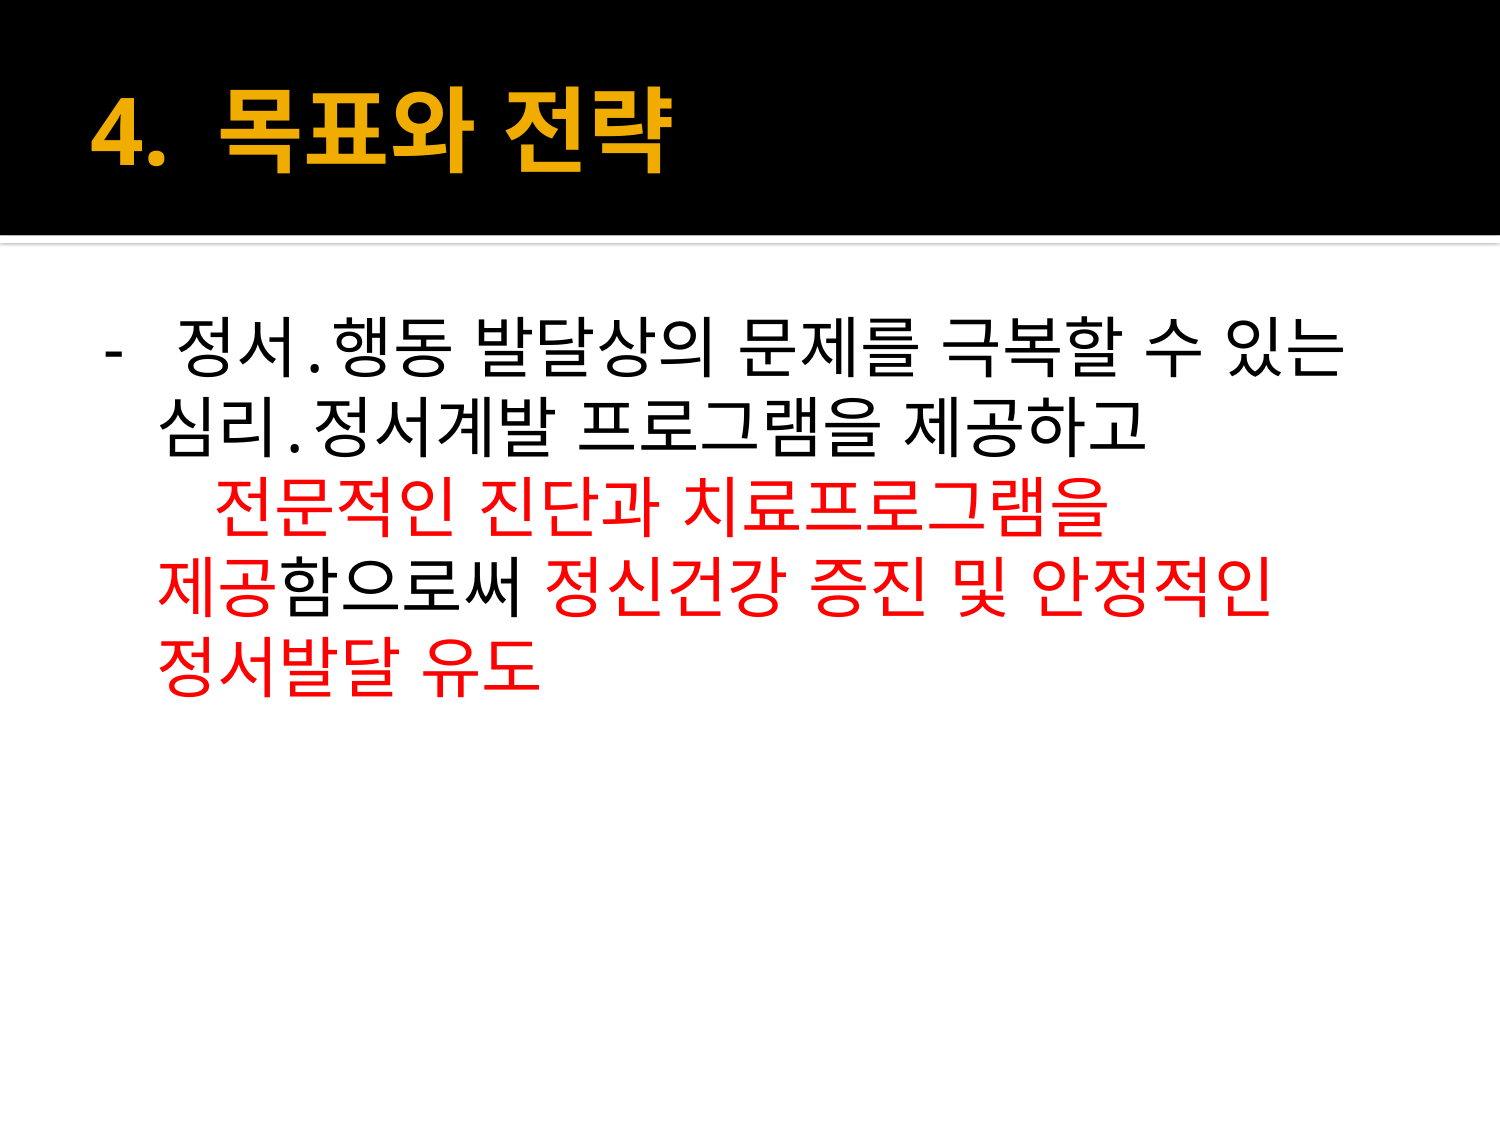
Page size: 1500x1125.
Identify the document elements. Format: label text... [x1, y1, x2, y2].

title 4. 목표와 전략 [75, 25, 1425, 231]
list - 정서․행동 발달상의 문제를 극복할 수 있는 심리․정서계발 프로그램을 제공하고 전문적인 진단과 치료프로그램을 제공함으로써 정신건강 증진 및 안정적인 정서발달 유도 [75, 291, 1425, 1050]
